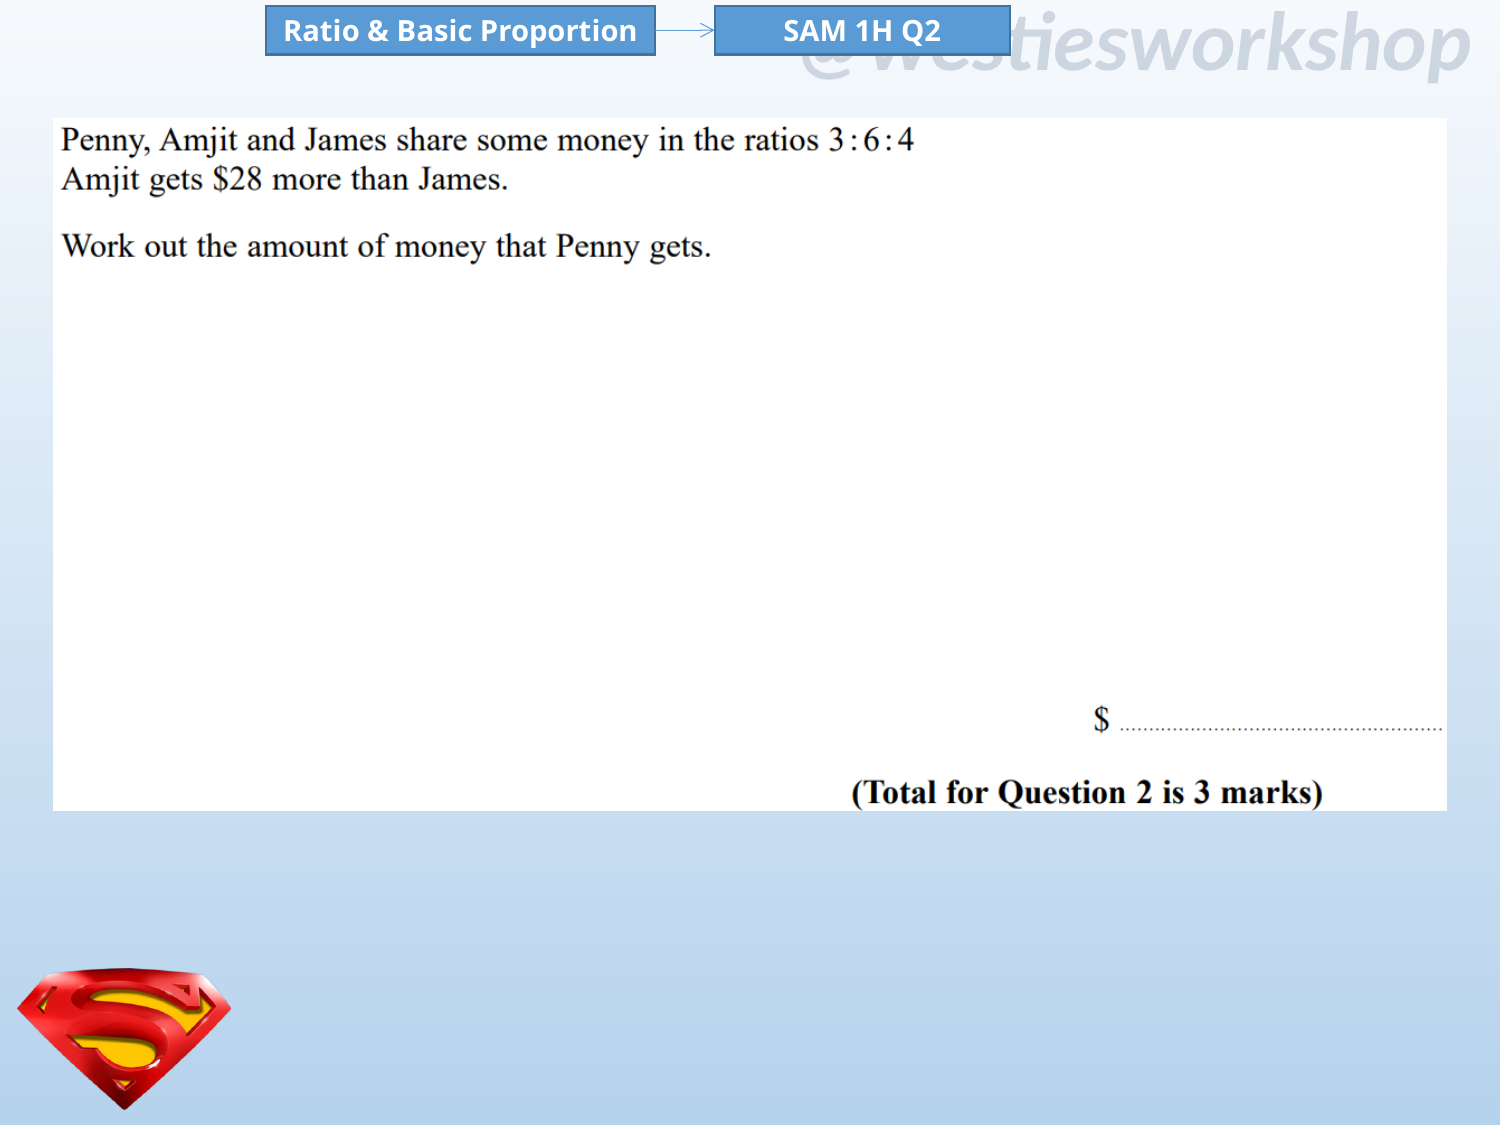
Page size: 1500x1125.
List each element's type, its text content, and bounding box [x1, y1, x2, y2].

text_box Ratio & Basic Proportion [265, 5, 656, 56]
text_box SAM 1H Q2 [714, 5, 1011, 56]
picture [53, 118, 1447, 811]
picture [17, 968, 231, 1110]
